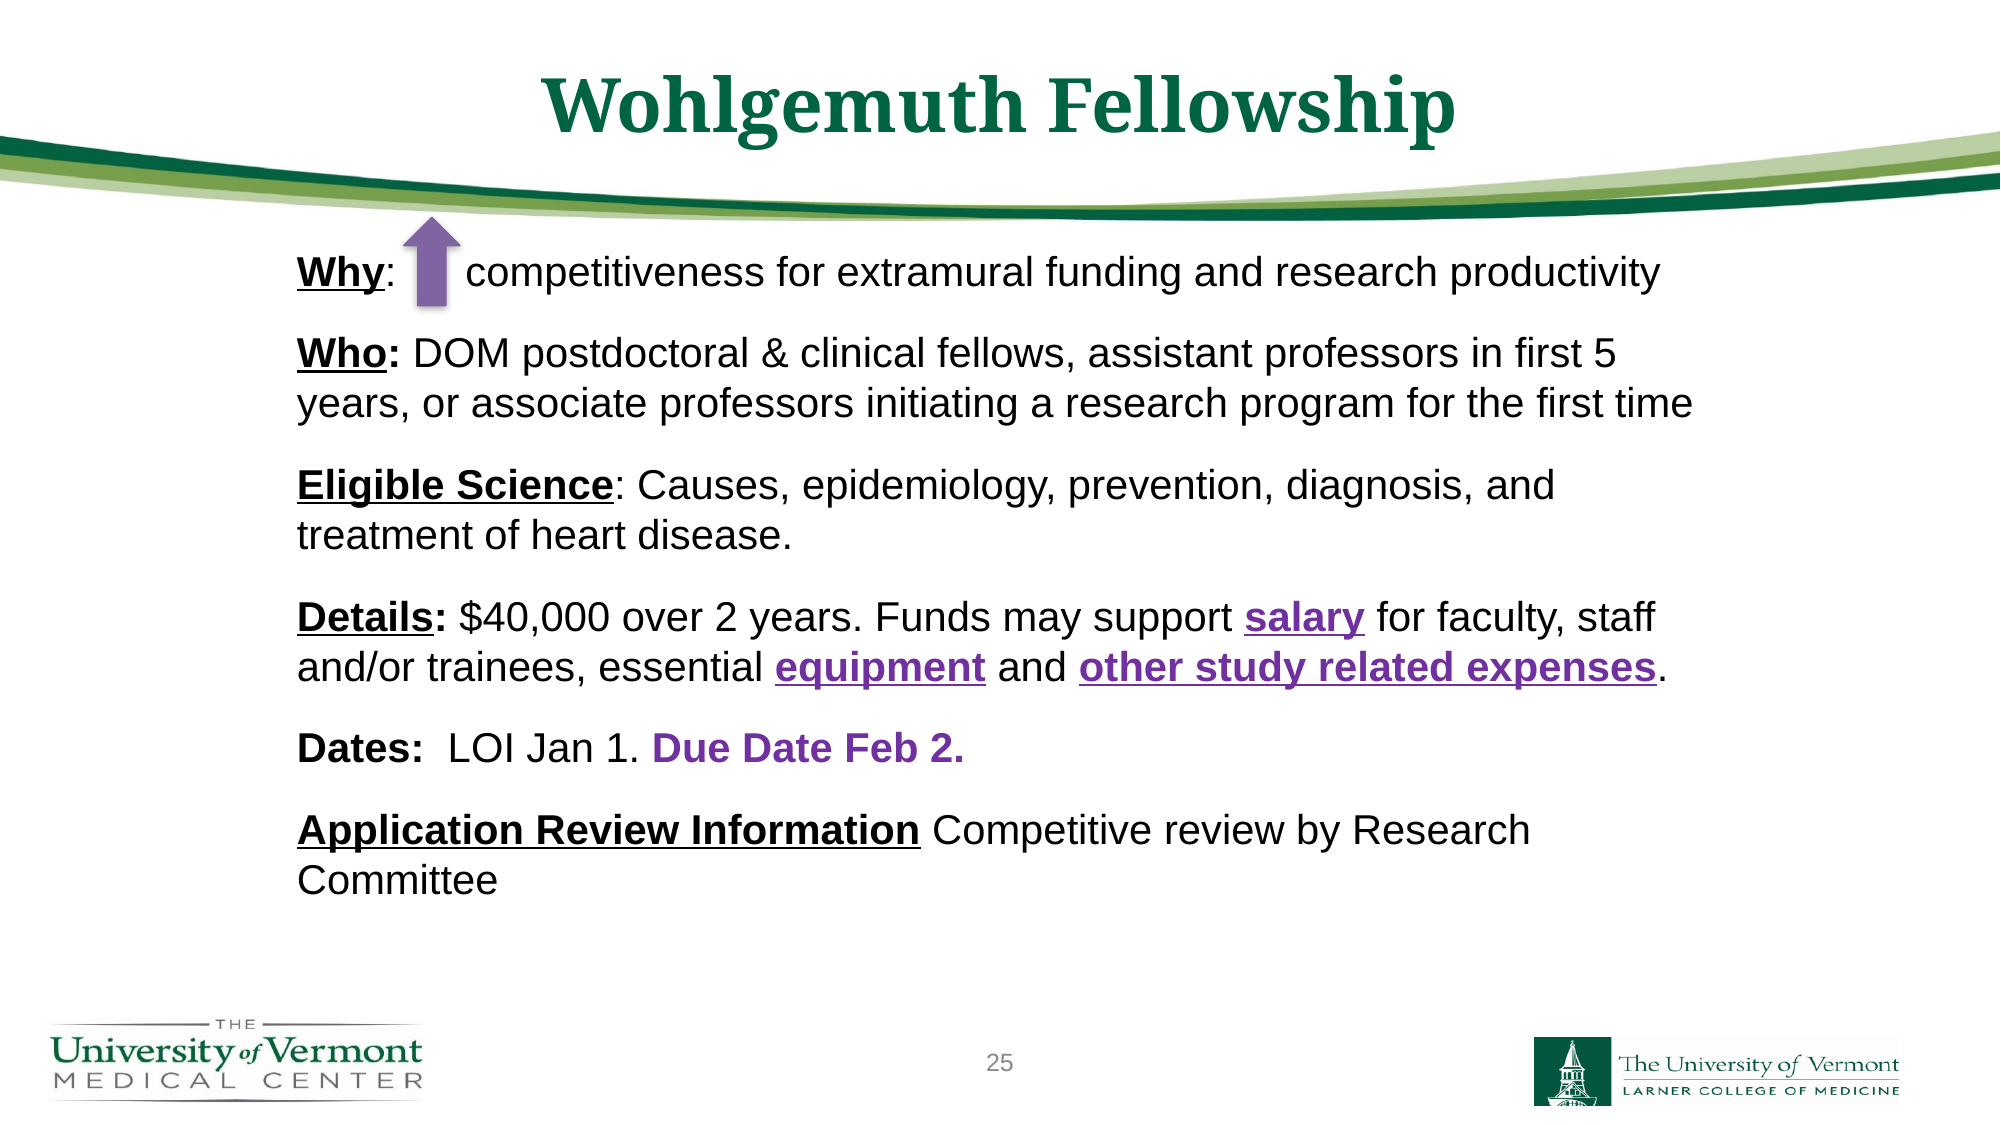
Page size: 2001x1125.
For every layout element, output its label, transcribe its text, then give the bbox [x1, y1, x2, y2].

picture [49, 1019, 423, 1103]
picture [1534, 1037, 1899, 1106]
text_box [403, 216, 461, 307]
slide_number 25 [766, 1031, 1234, 1092]
list Why: competitiveness for extramural funding and research productivity Who: DOM postdoctoral & clinical fellows, assistant professors in first 5 years, or associate professors initiating a research program for the first time Eligible Science: Causes, epidemiology, prevention, diagnosis, and treatment of heart disease. Details: $40,000 over 2 years. Funds may support salary for faculty, staff and/or trainees, essential equipment and other study related expenses. Dates: LOI Jan 1. Due Date Feb 2. Application Review Information Competitive review by Research Committee [281, 237, 1711, 1022]
picture [0, 131, 2000, 221]
title Wohlgemuth Fellowship [324, 51, 1675, 154]
